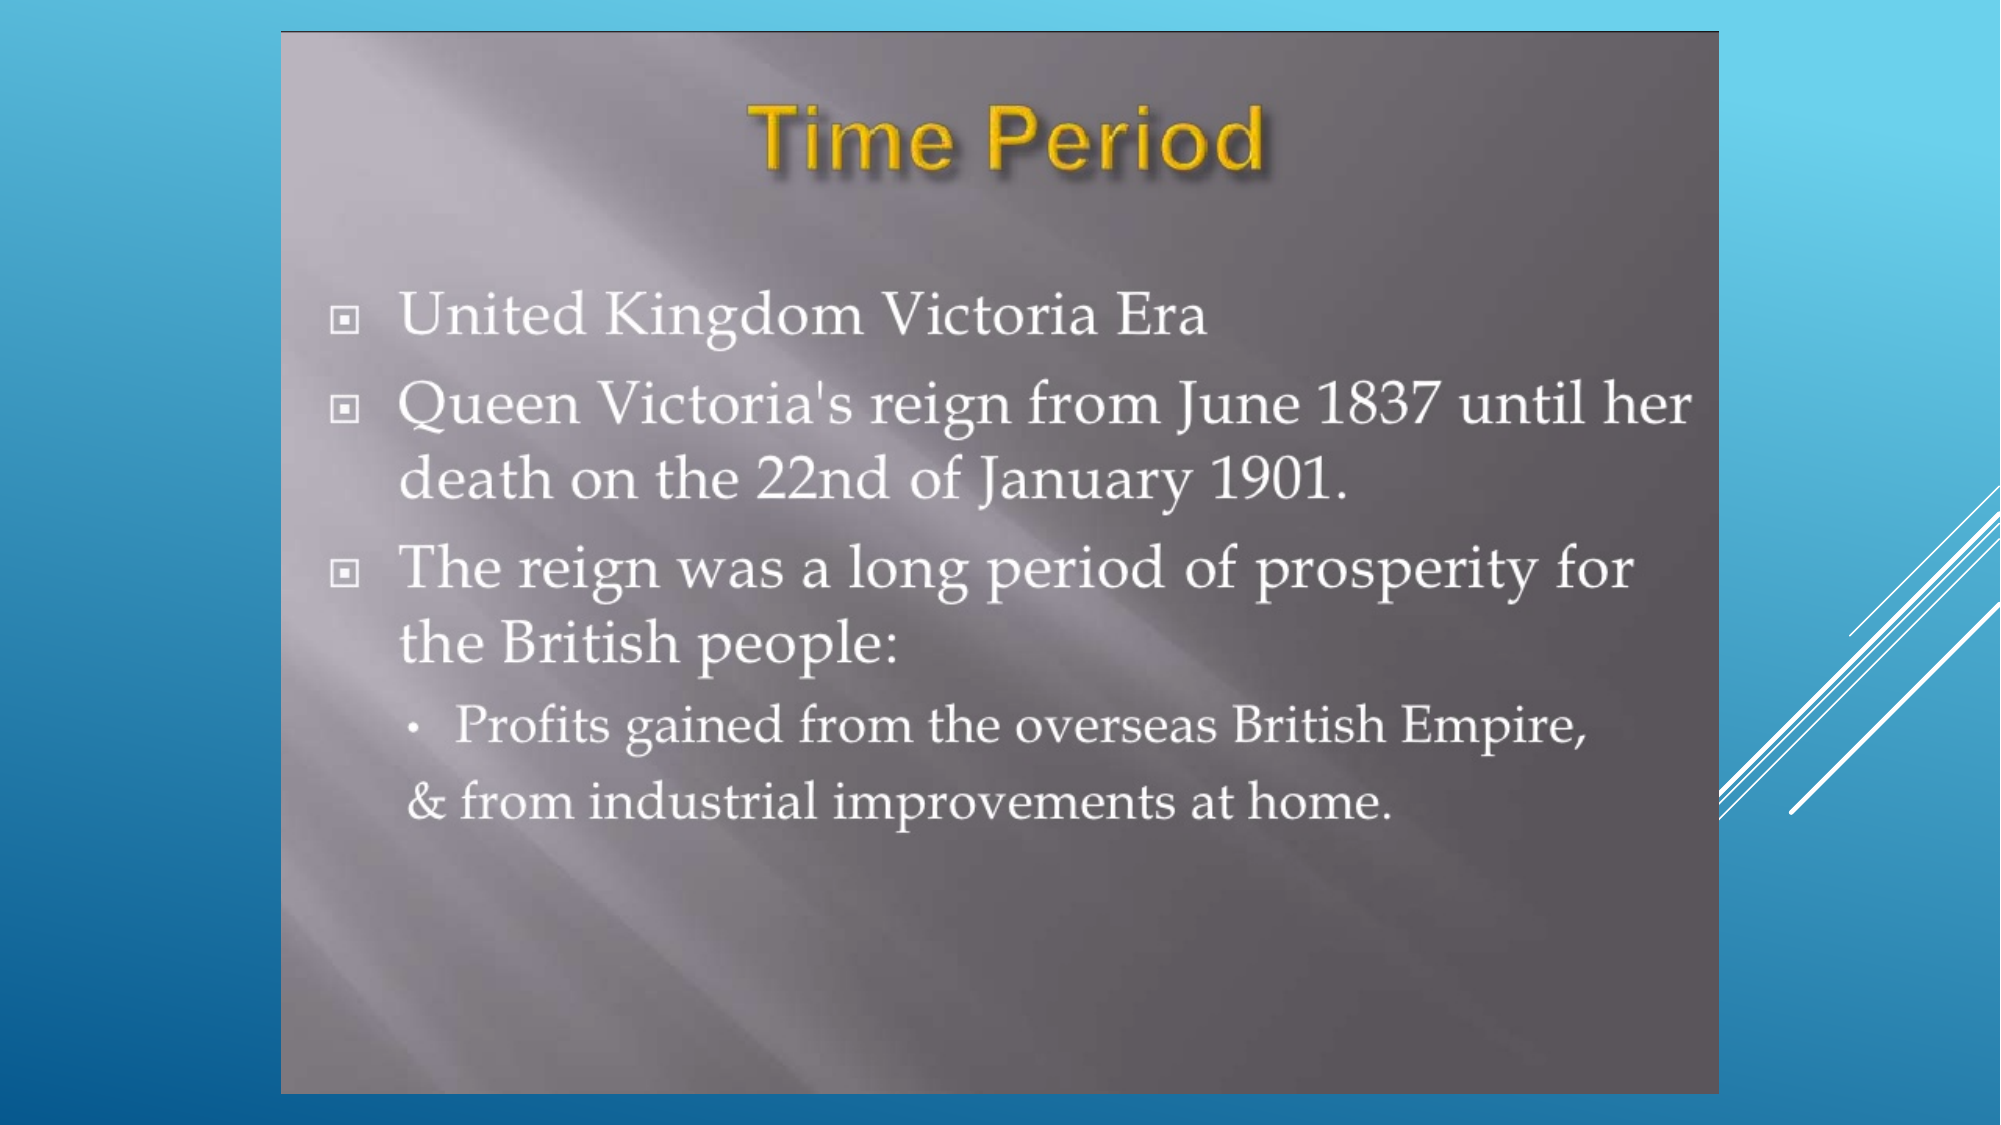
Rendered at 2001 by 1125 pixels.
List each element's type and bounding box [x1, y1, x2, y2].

picture [280, 30, 1719, 1094]
